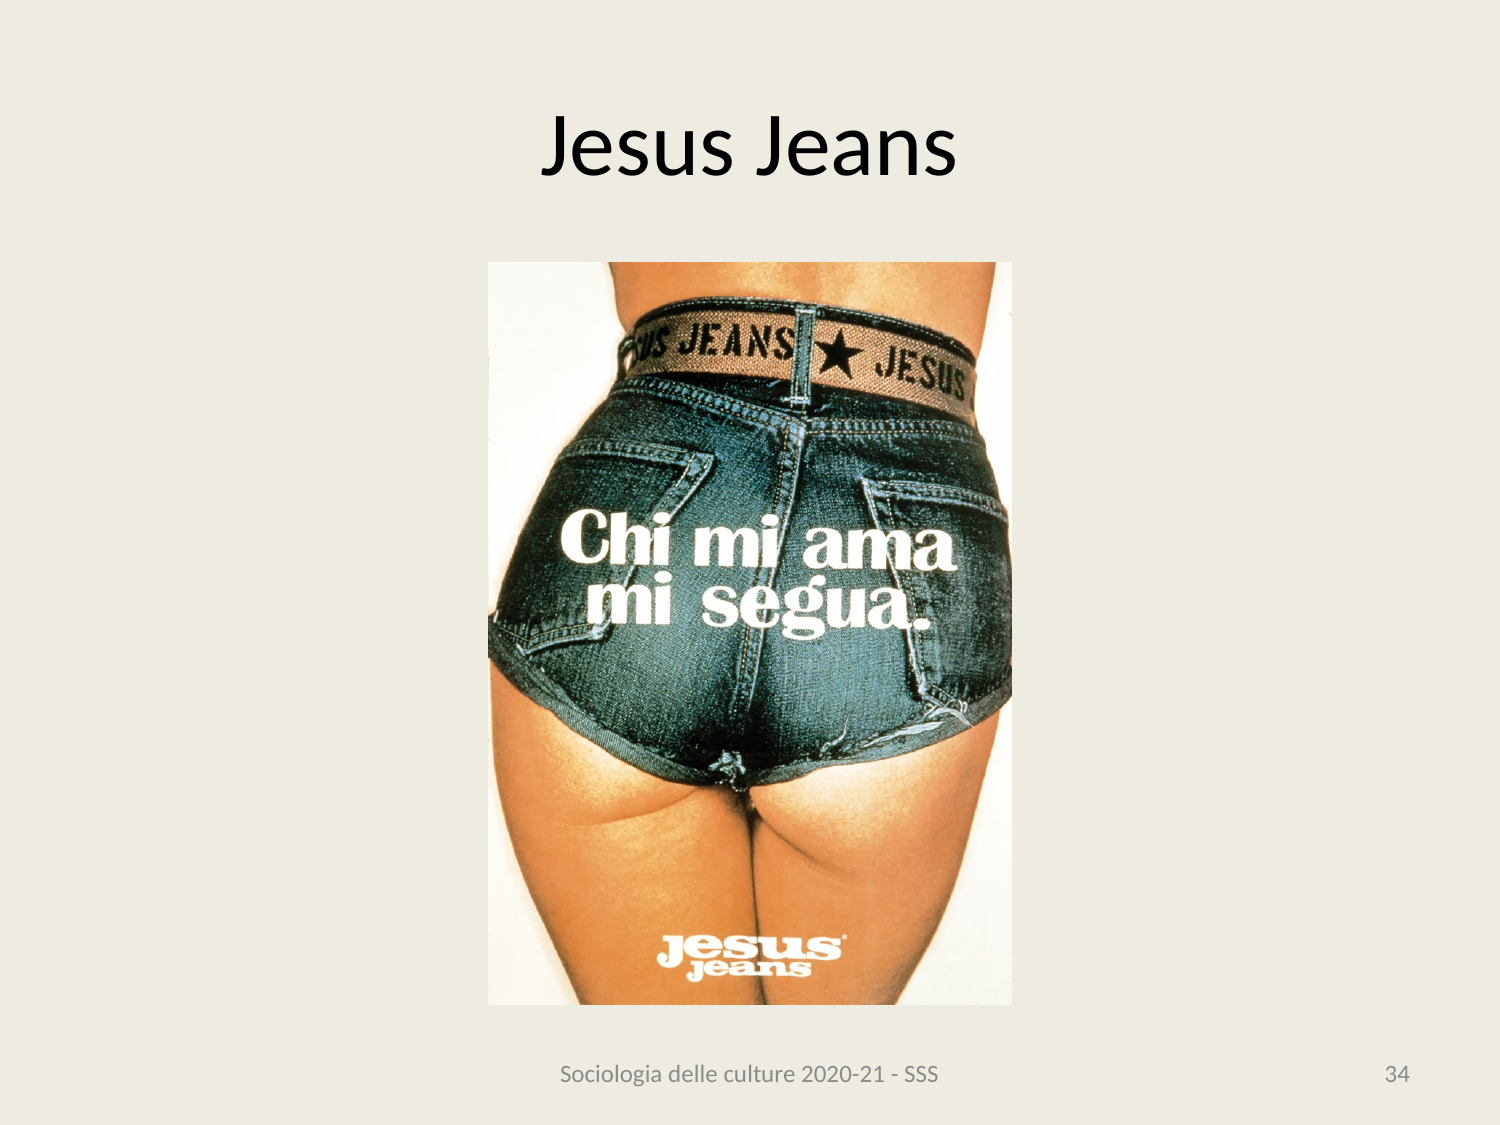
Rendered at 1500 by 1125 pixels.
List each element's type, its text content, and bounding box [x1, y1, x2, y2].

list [488, 262, 1012, 1006]
slide_number 34 [1074, 1042, 1425, 1103]
footer Sociologia delle culture 2020-21 - SSS [512, 1042, 988, 1103]
title Jesus Jeans [75, 45, 1425, 233]
